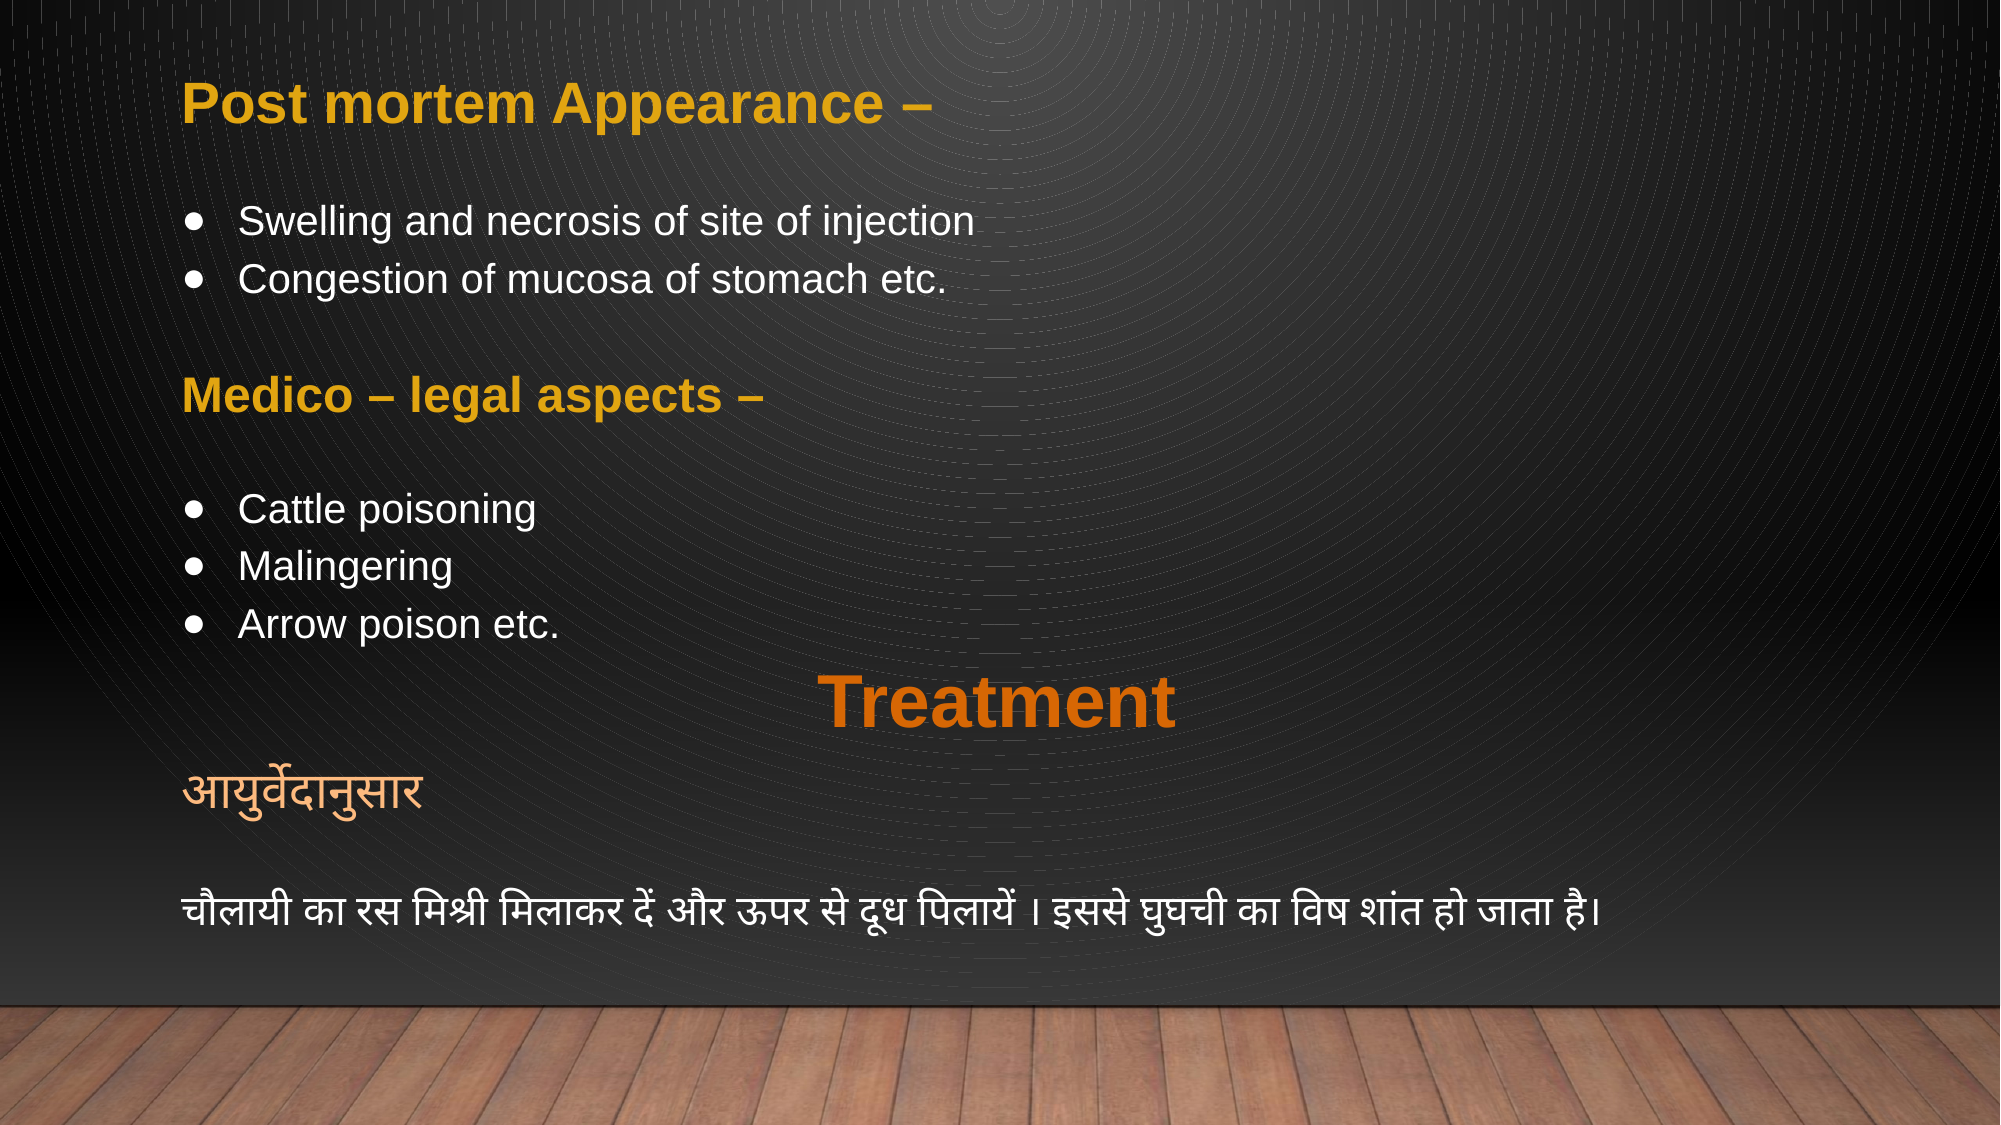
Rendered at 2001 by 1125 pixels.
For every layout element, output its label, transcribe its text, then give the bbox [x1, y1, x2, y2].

text_box आयुर्वेदानुसार चौलायी का रस मिश्री मिलाकर दें और ऊपर से दूध पिलायें । इससे घुघची का विष शांत हो जाता है। [166, 742, 1904, 941]
picture [0, 1005, 2000, 1125]
text_box Treatment [803, 631, 1250, 742]
text_box Post mortem Appearance – Swelling and necrosis of site of injection Congestion of mucosa of stomach etc. Medico – legal aspects – Cattle poisoning Malingering Arrow poison etc. [166, 47, 1770, 655]
